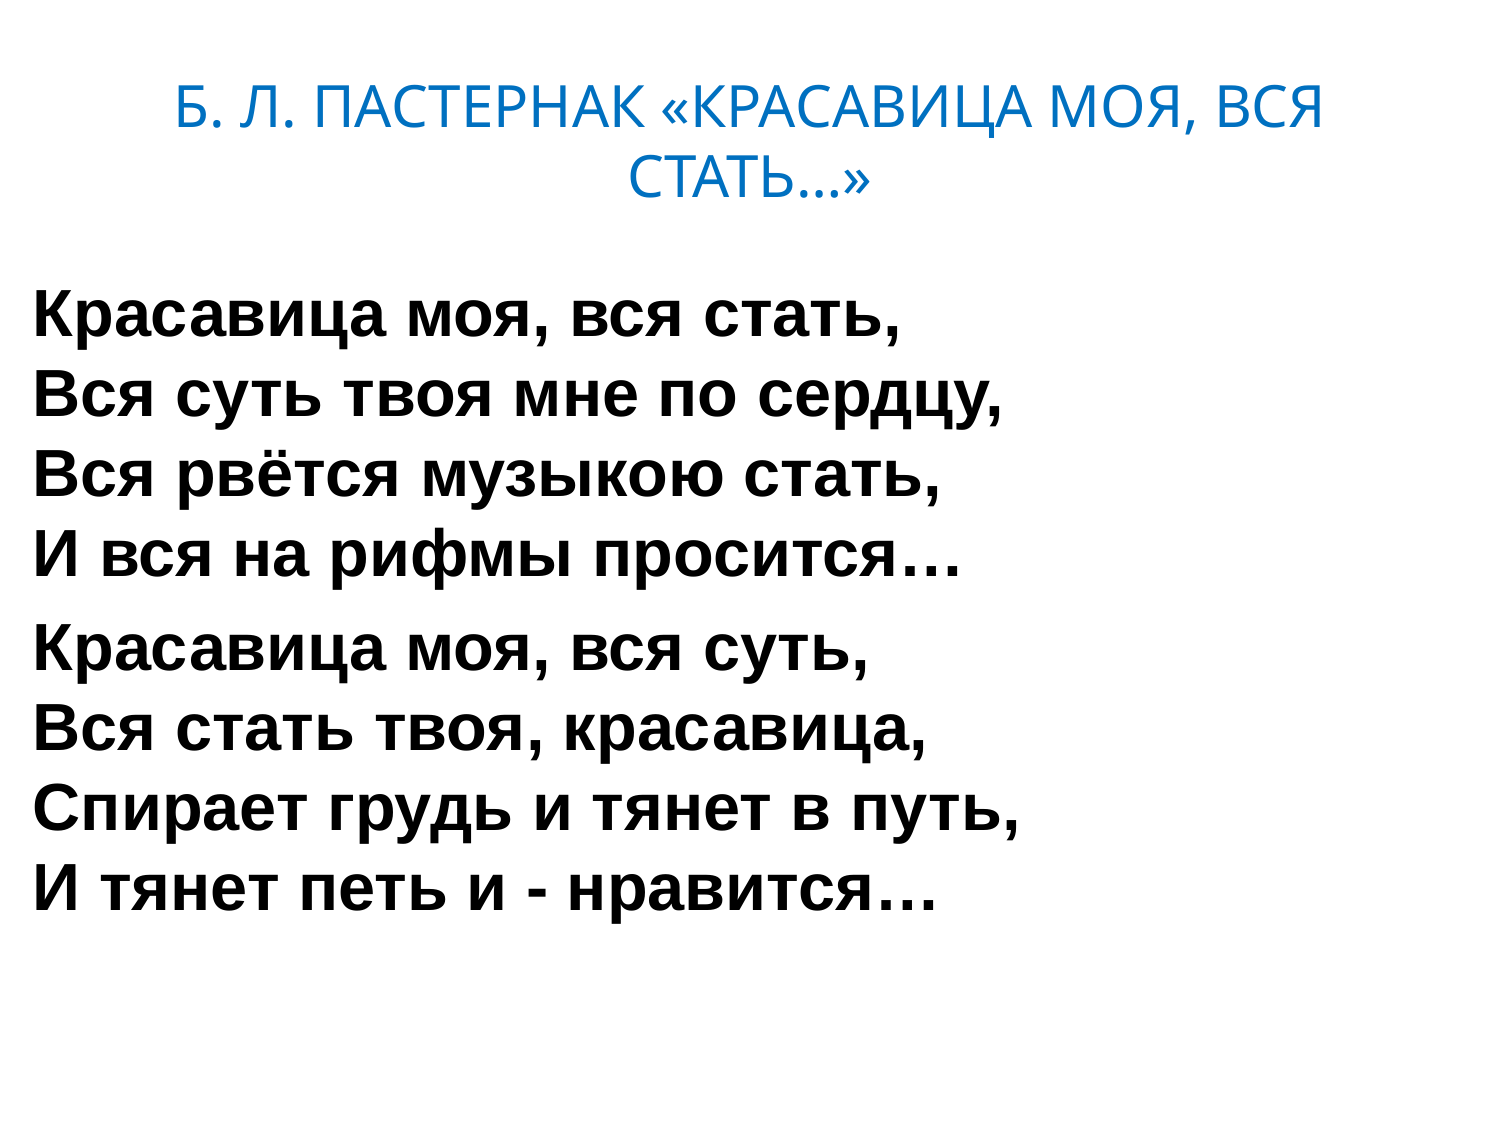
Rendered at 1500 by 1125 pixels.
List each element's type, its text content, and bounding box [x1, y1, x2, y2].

list Красавица моя, вся стать, Вся суть твоя мне по сердцу, Вся рвётся музыкою стать, И вся на рифмы просится… Красавица моя, вся суть, Вся стать твоя, красавица, Спирает грудь и тянет в путь, И тянет петь и - нравится… [17, 262, 1093, 1005]
title Б. Л. ПАСТЕРНАК «КРАСАВИЦА МОЯ, ВСЯ СТАТЬ…» [75, 45, 1425, 233]
